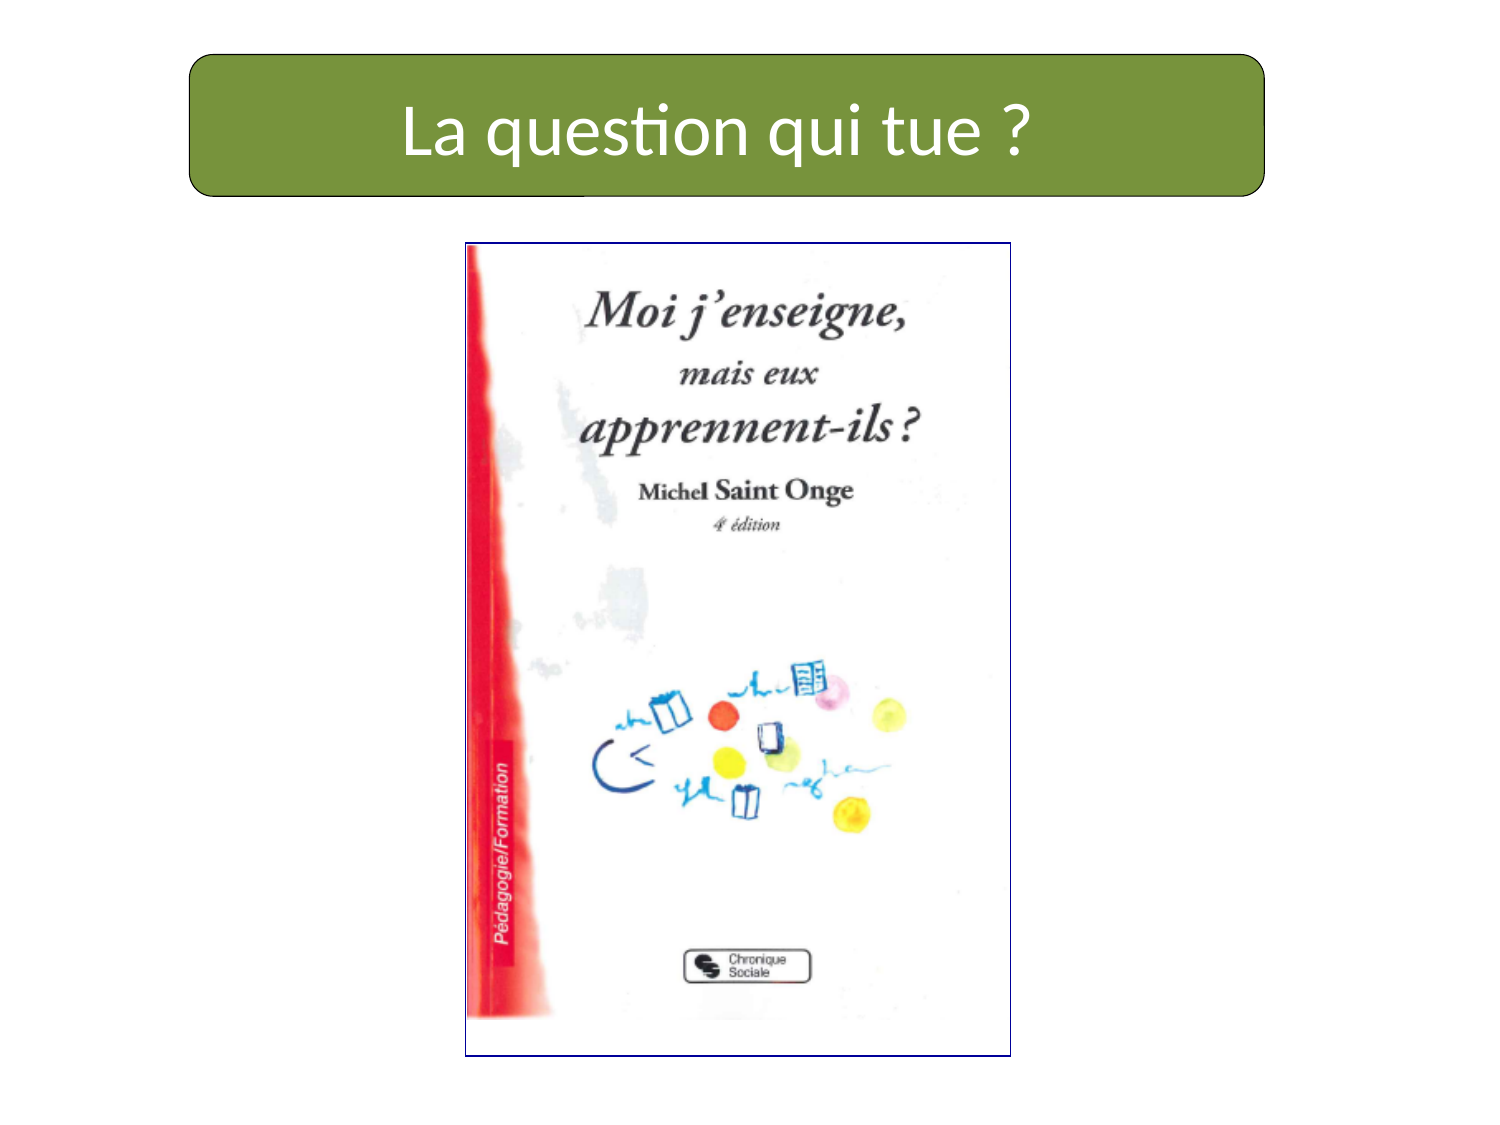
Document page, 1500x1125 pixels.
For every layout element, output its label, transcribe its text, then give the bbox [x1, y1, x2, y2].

text_box La question qui tue ? [187, 52, 1267, 199]
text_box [466, 243, 1011, 1056]
